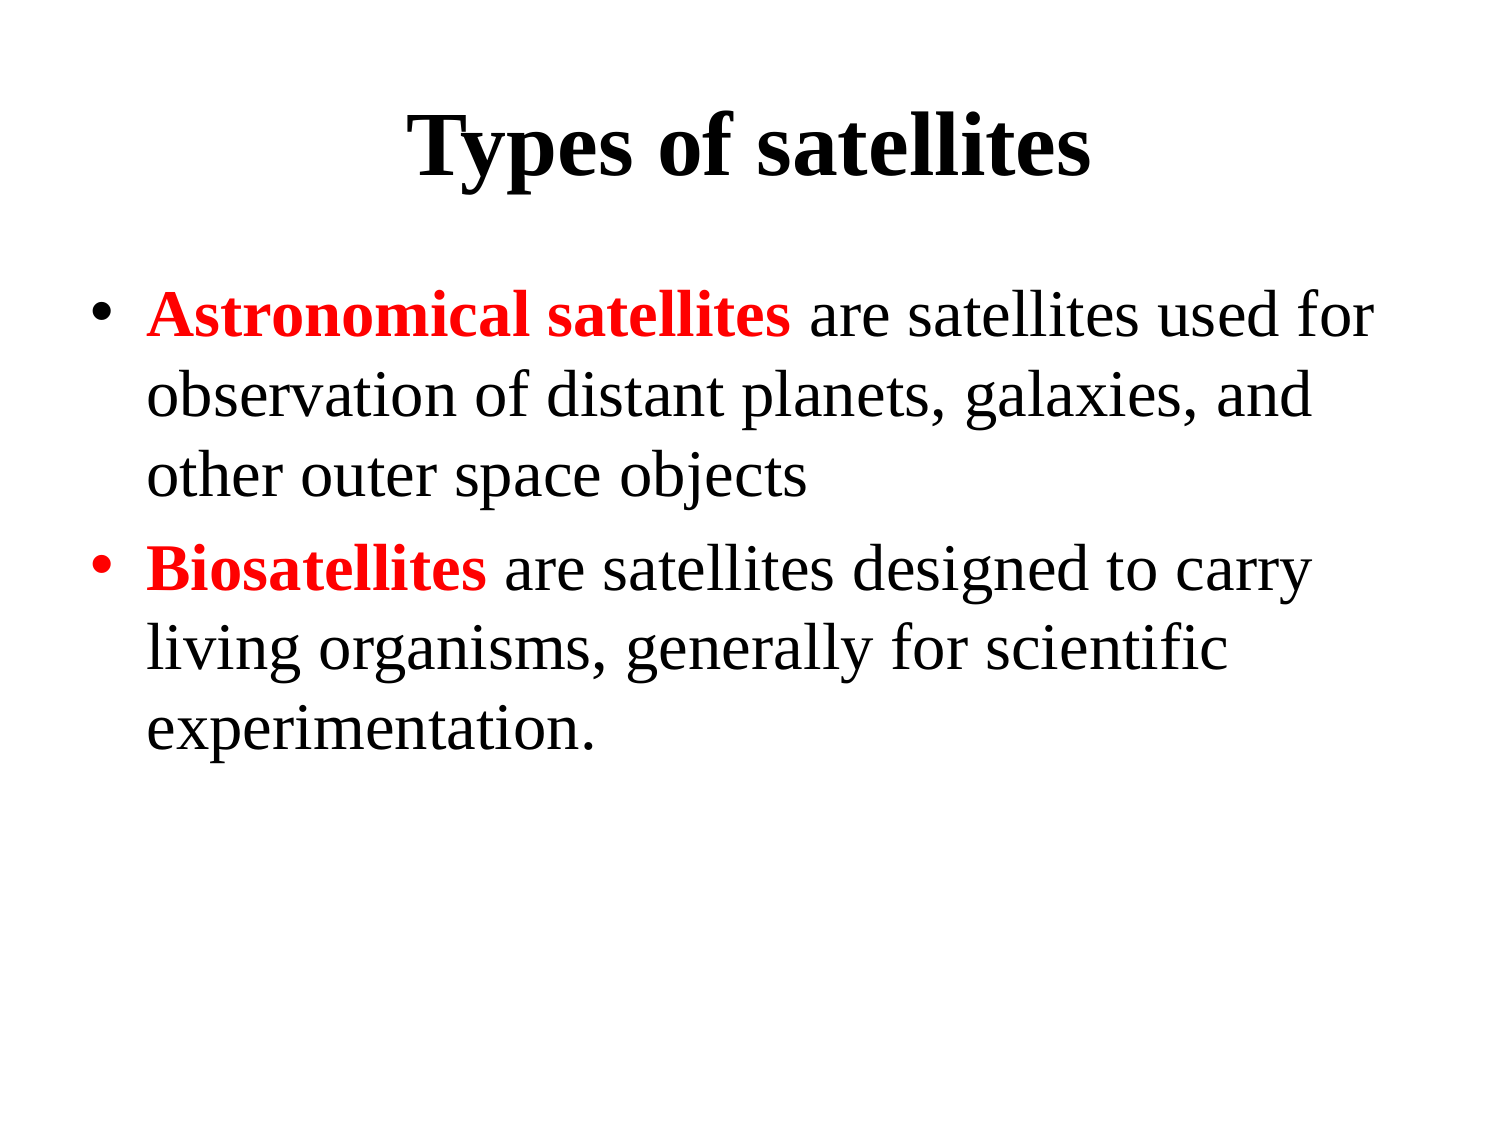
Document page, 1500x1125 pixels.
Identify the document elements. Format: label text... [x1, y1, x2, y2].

title Types of satellites [75, 45, 1425, 233]
list Astronomical satellites are satellites used for observation of distant planets, galaxies, and other outer space objects Biosatellites are satellites designed to carry living organisms, generally for scientific experimentation. [75, 262, 1425, 1005]
